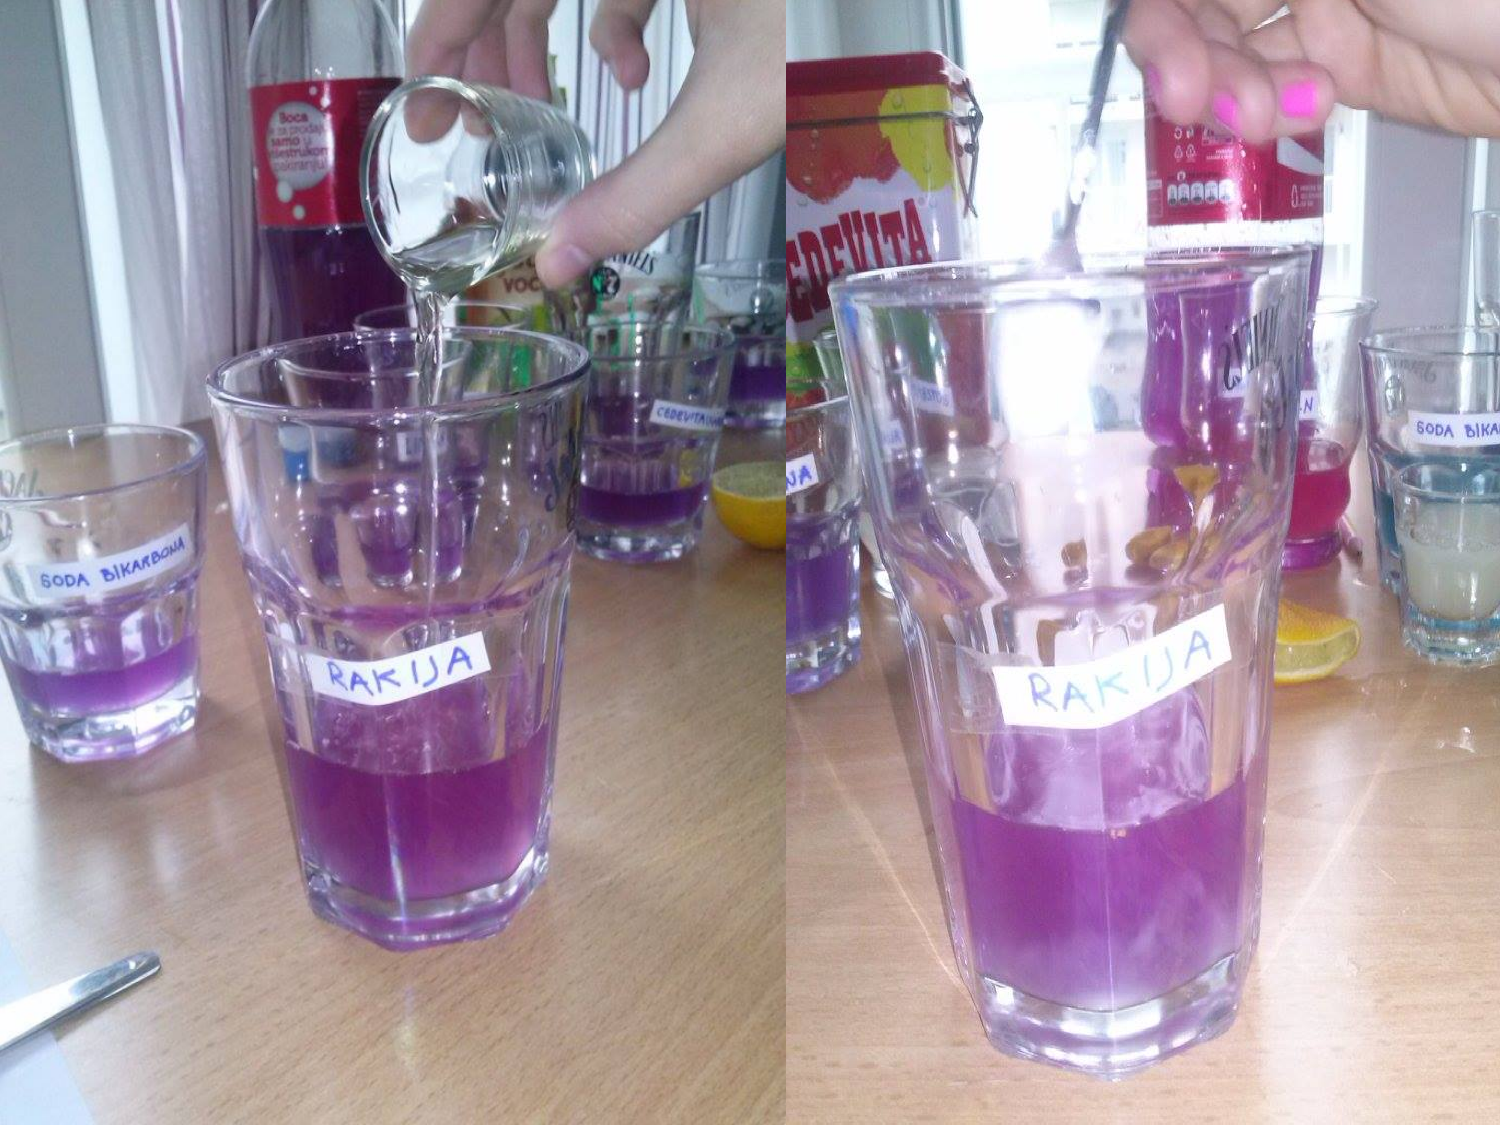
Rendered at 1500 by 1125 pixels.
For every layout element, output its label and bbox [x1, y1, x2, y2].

list [786, 0, 1500, 1125]
picture [0, 0, 786, 1125]
